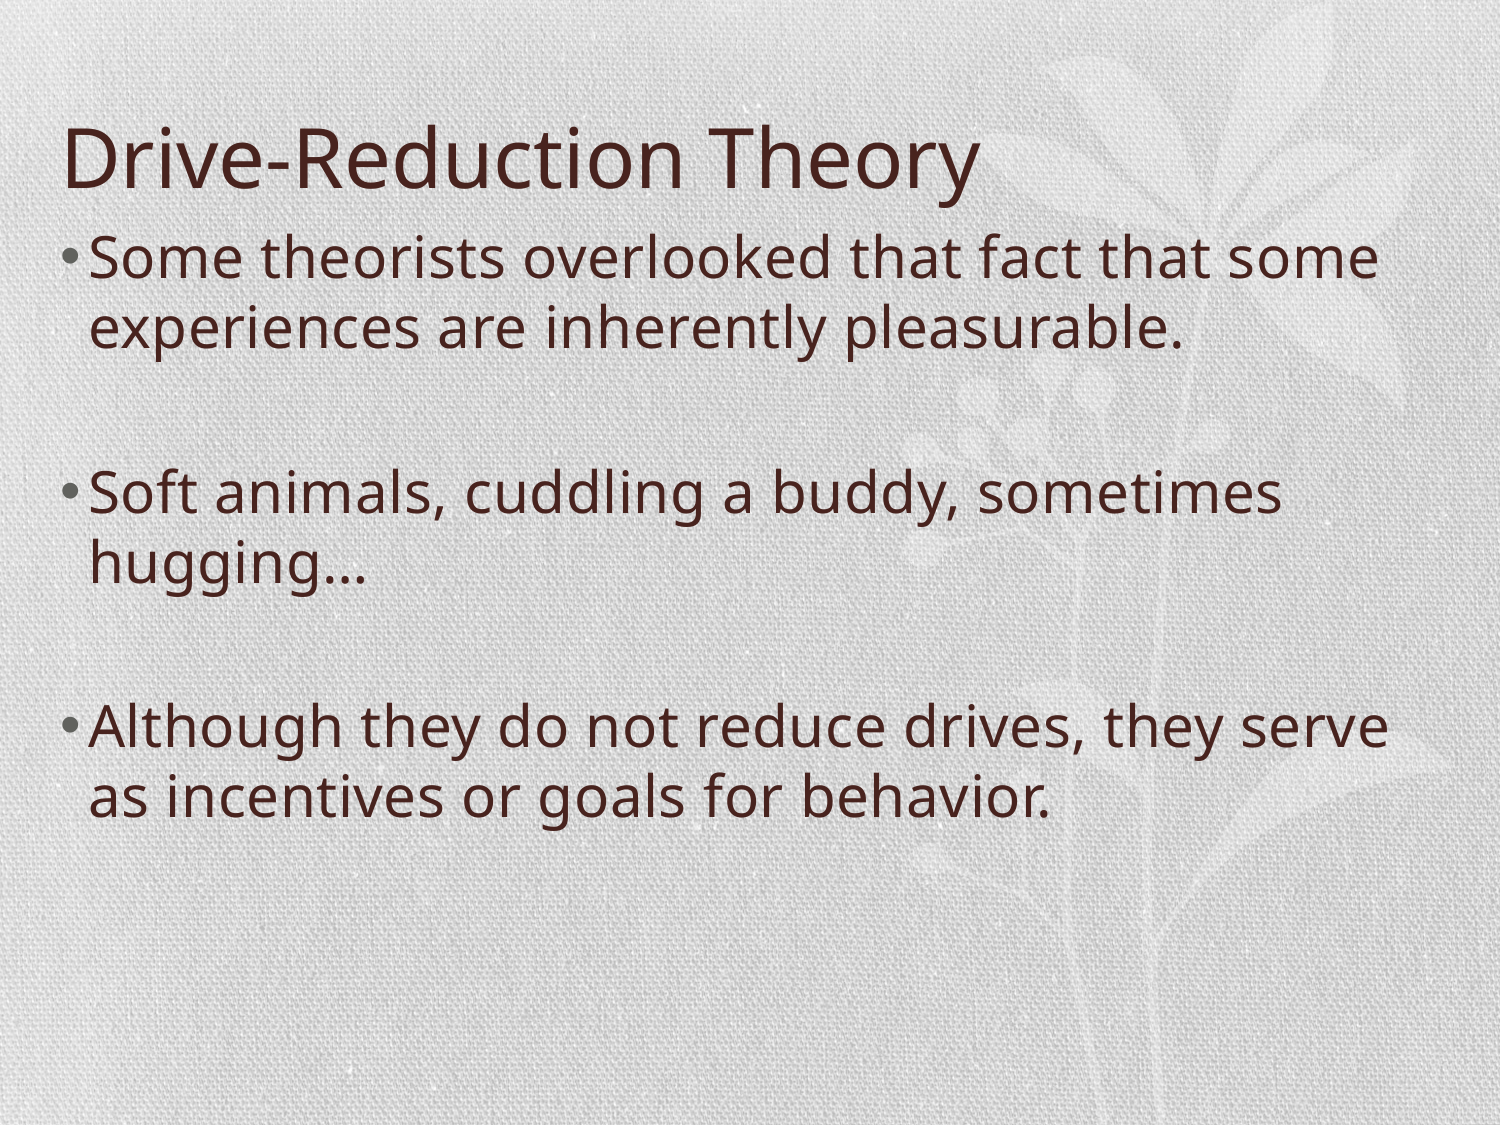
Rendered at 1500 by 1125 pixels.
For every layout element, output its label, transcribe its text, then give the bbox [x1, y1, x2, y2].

title Drive-Reduction Theory [45, 37, 1455, 213]
list Some theorists overlooked that fact that some experiences are inherently pleasurable. Soft animals, cuddling a buddy, sometimes hugging… Although they do not reduce drives, they serve as incentives or goals for behavior. [45, 213, 1455, 1023]
